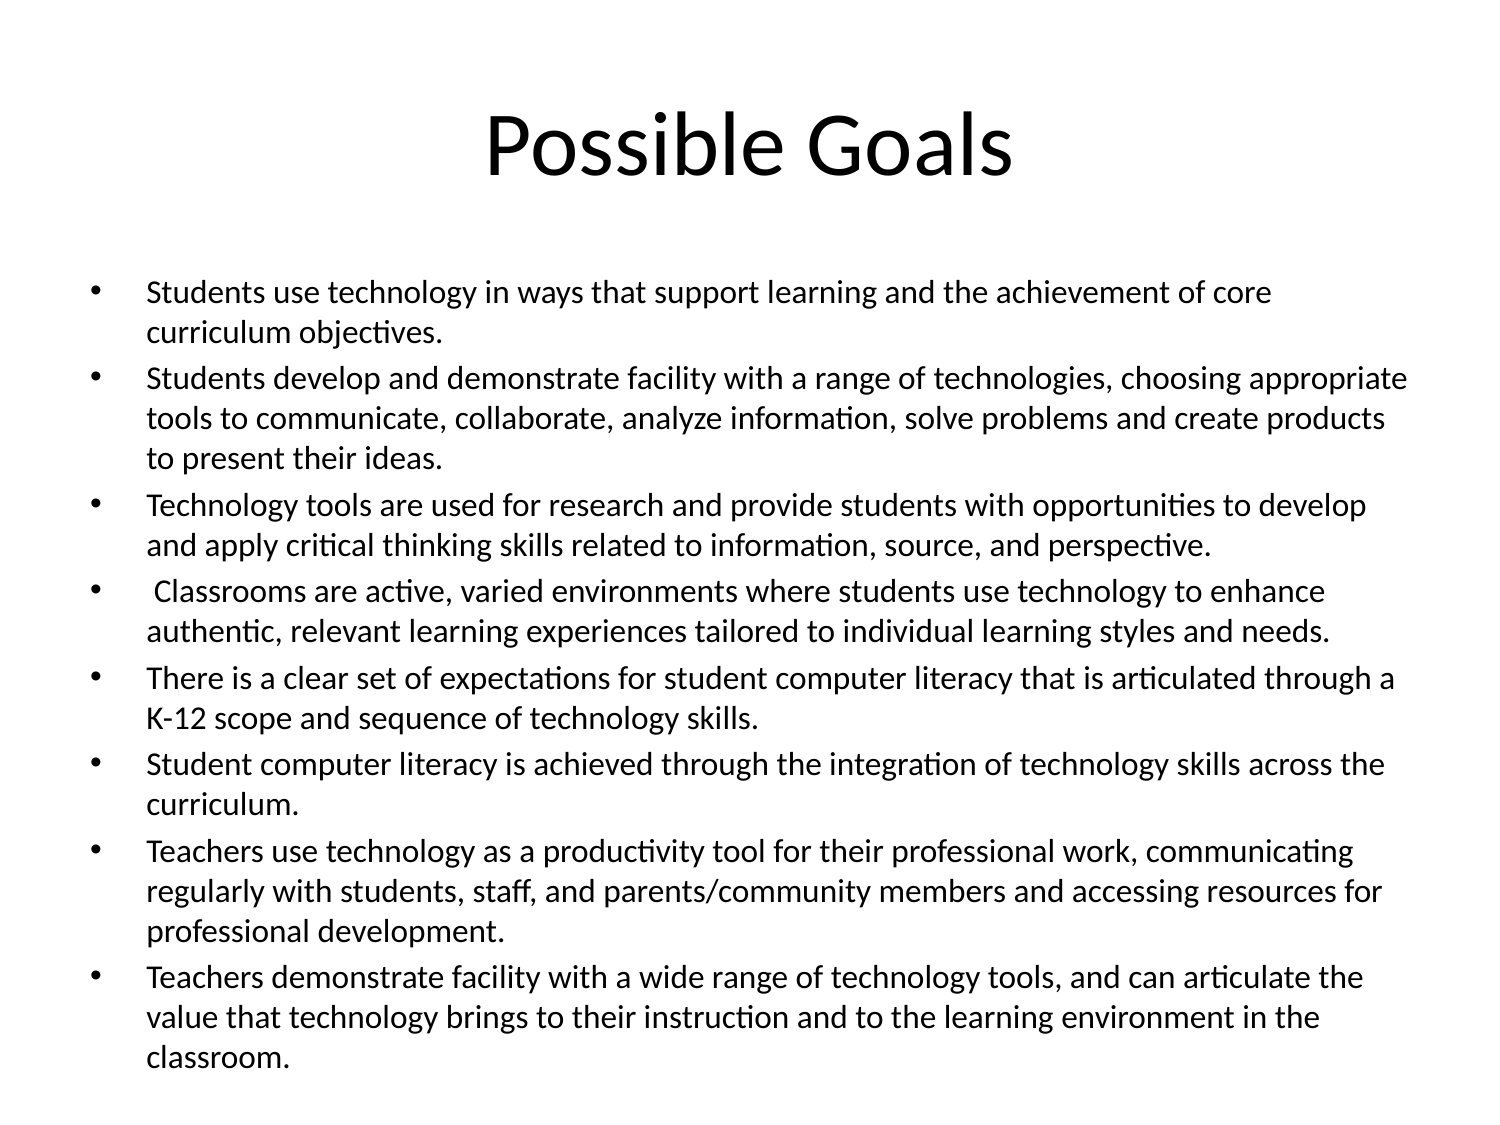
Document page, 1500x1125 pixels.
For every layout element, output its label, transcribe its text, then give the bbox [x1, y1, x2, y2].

list Students use technology in ways that support learning and the achievement of core curriculum objectives. Students develop and demonstrate facility with a range of technologies, choosing appropriate tools to communicate, collaborate, analyze information, solve problems and create products to present their ideas. Technology tools are used for research and provide students with opportunities to develop and apply critical thinking skills related to information, source, and perspective. Classrooms are active, varied environments where students use technology to enhance authentic, relevant learning experiences tailored to individual learning styles and needs. There is a clear set of expectations for student computer literacy that is articulated through a K-12 scope and sequence of technology skills. Student computer literacy is achieved through the integration of technology skills across the curriculum. Teachers use technology as a productivity tool for their professional work, communicating regularly with students, staff, and parents/community members and accessing resources for professional development. Teachers demonstrate facility with a wide range of technology tools, and can articulate the value that technology brings to their instruction and to the learning environment in the classroom. [75, 262, 1425, 1005]
title Possible Goals [75, 45, 1425, 233]
